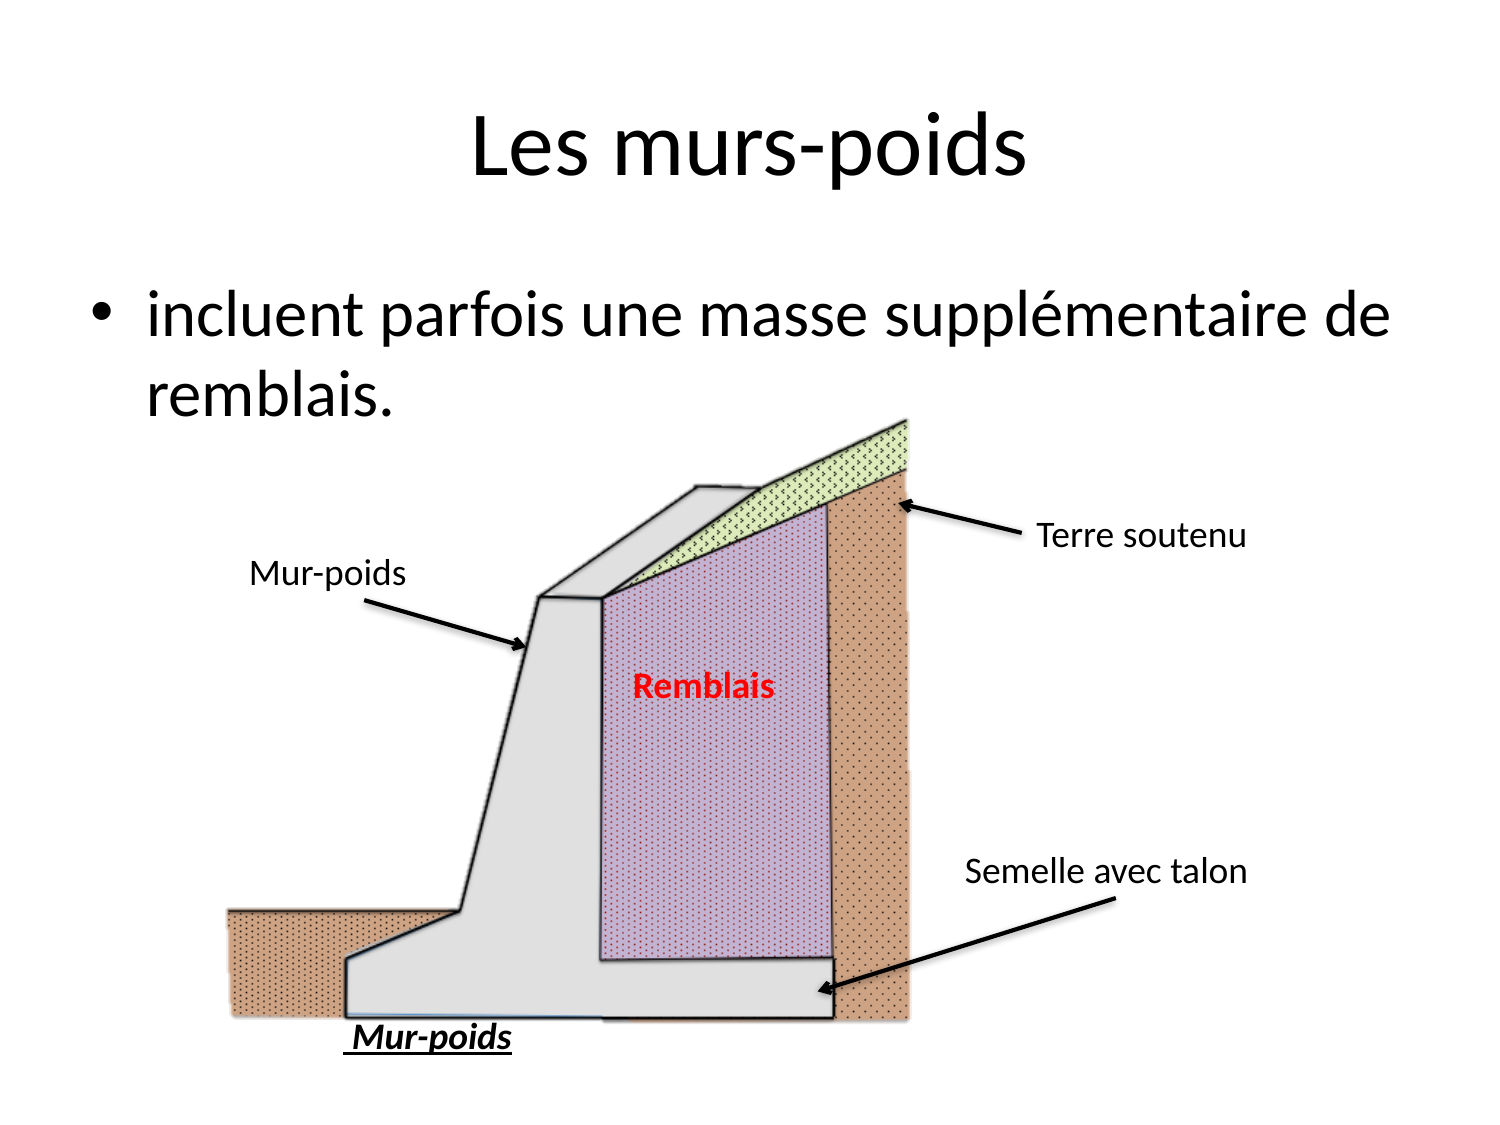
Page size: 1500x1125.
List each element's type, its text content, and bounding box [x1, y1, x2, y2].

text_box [234, 540, 527, 648]
text_box Semelle avec talon [968, 838, 1282, 898]
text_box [897, 502, 1022, 534]
text_box Mur-poids [328, 1004, 1103, 1065]
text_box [817, 898, 1117, 992]
picture [173, 401, 964, 1047]
list incluent parfois une masse supplémentaire de remblais. [75, 262, 1425, 1005]
title Les murs-poids [75, 45, 1425, 233]
text_box Terre soutenu [1021, 503, 1282, 563]
